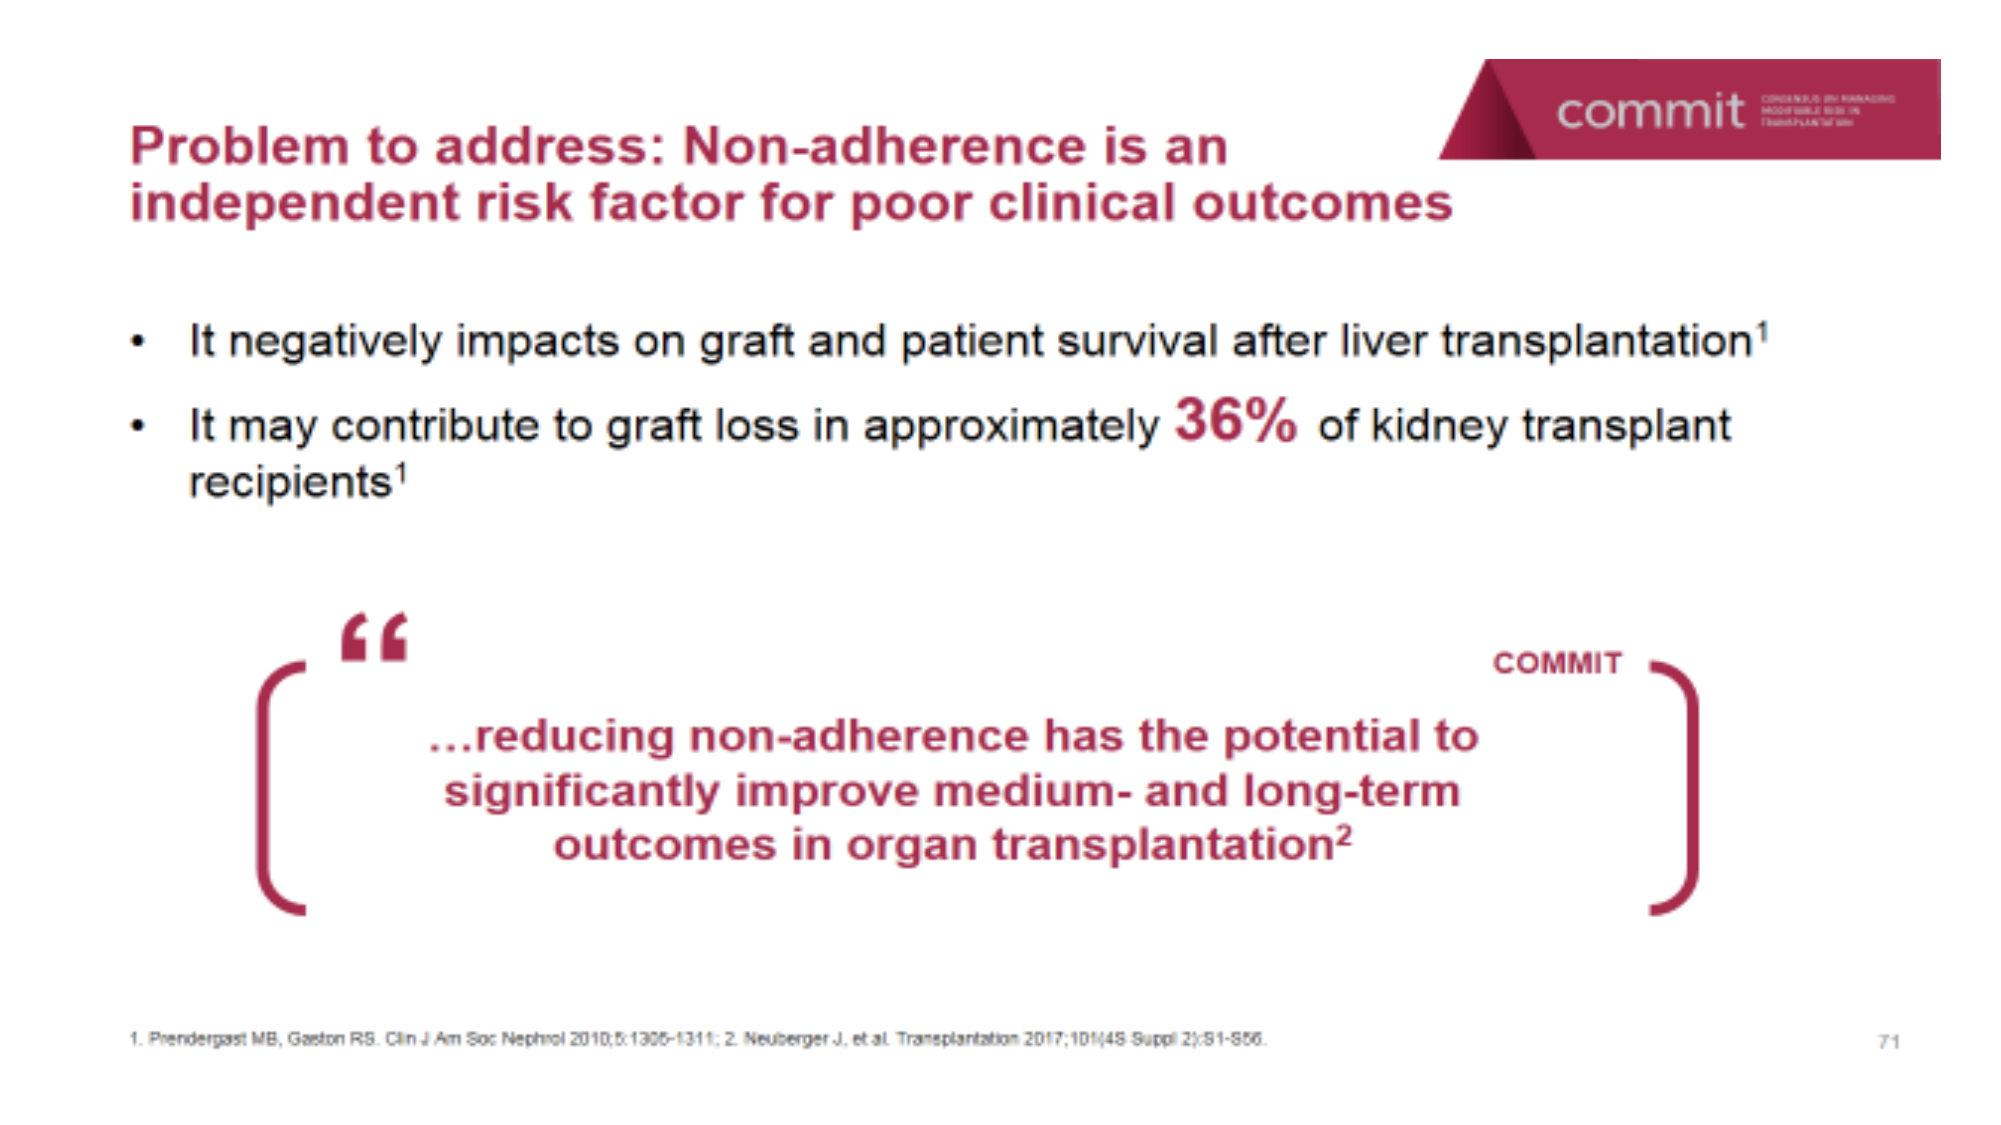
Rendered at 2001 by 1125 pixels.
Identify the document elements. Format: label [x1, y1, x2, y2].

picture [36, 59, 1941, 1075]
